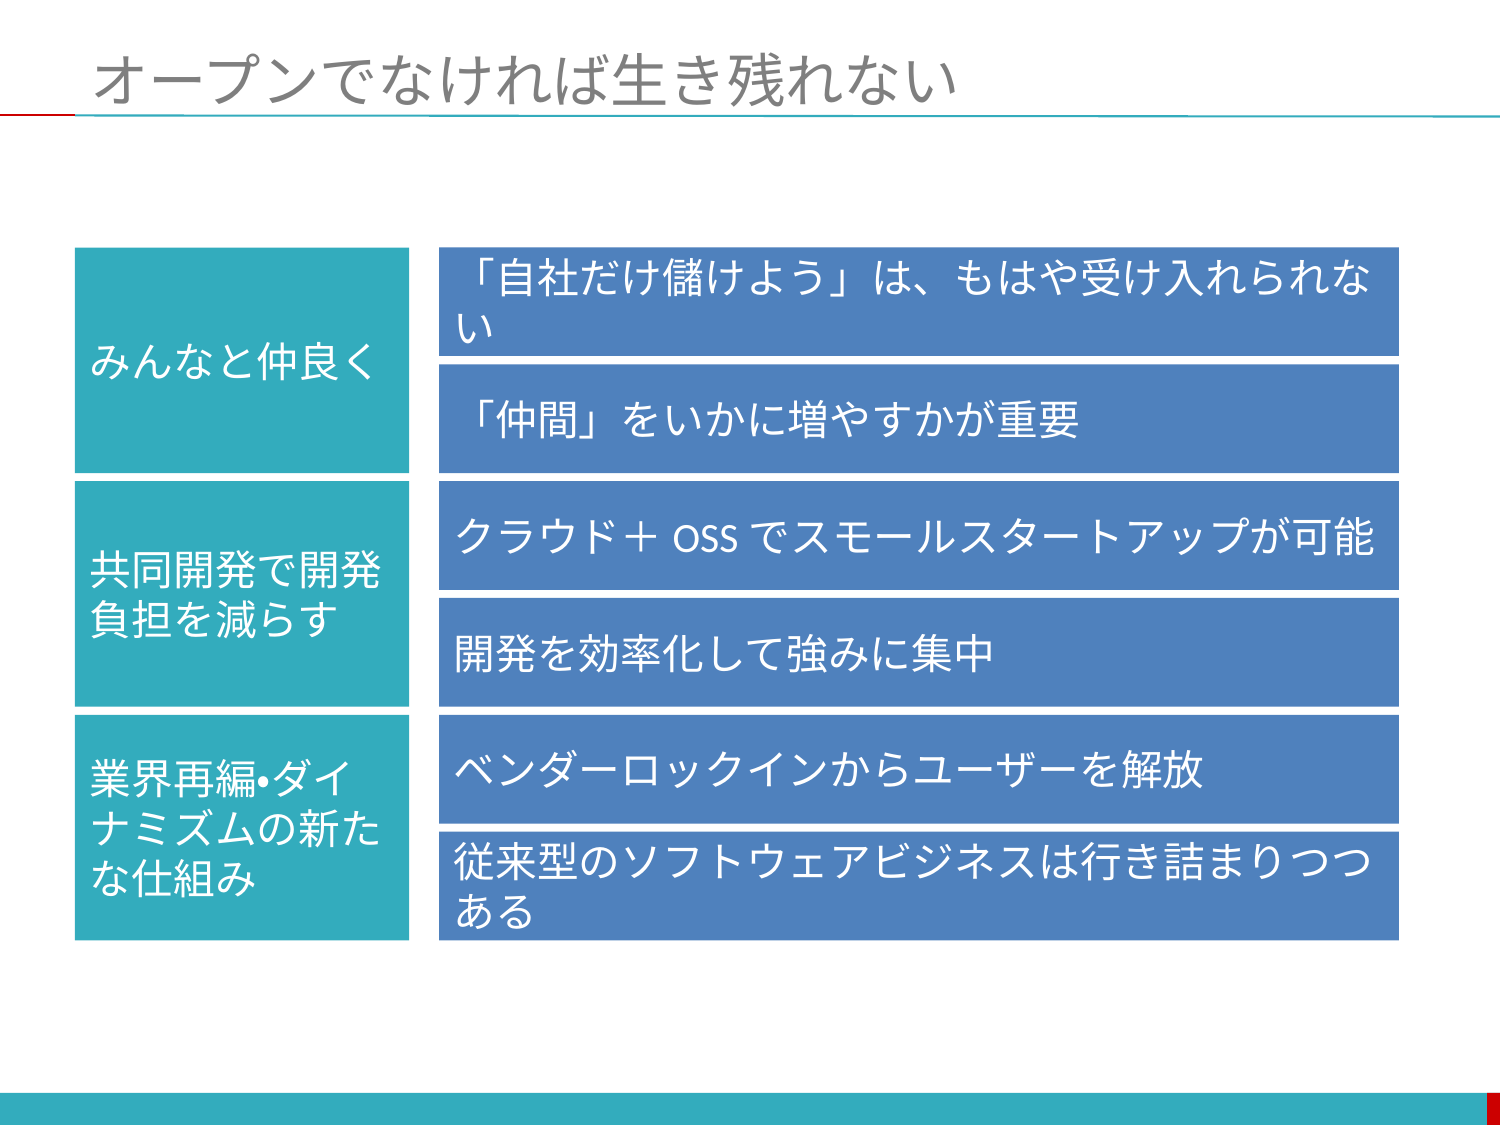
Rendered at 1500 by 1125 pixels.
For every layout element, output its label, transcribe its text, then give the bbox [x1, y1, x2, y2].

text_box 共同開発で開発負担を減らす [73, 479, 411, 709]
title オープンでなければ生き残れない [75, 45, 1500, 114]
text_box 「仲間」をいかに増やすかが重要 [437, 362, 1401, 475]
text_box みんなと仲良く [73, 246, 411, 475]
text_box 業界再編・ダイナミズムの新たな仕組み [73, 713, 411, 942]
text_box クラウド＋OSSでスモールスタートアップが可能 [437, 479, 1401, 592]
text_box 従来型のソフトウェアビジネスは行き詰まりつつある [437, 829, 1401, 942]
text_box 開発を効率化して強みに集中 [437, 596, 1401, 709]
text_box ベンダーロックインからユーザーを解放 [437, 713, 1401, 826]
text_box 「自社だけ儲けよう」は、もはや受け入れられない [437, 245, 1401, 358]
